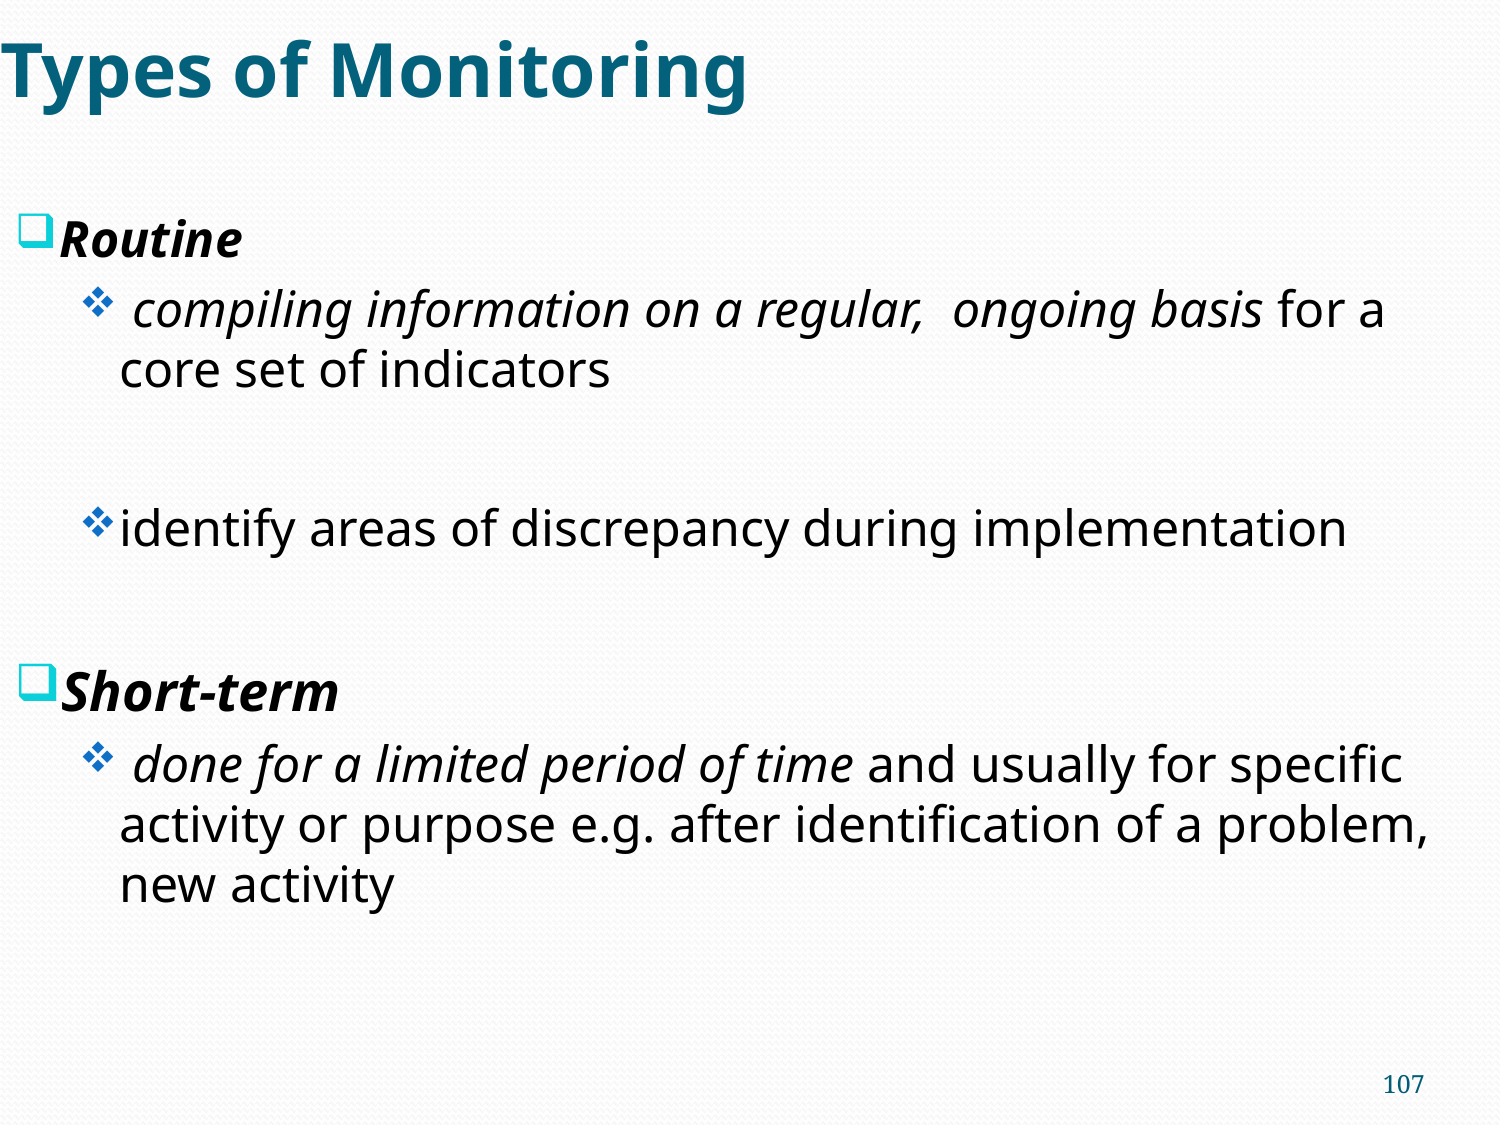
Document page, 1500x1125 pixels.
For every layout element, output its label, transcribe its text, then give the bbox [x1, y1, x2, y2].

list Routine compiling information on a regular, ongoing basis for a core set of indicators identify areas of discrepancy during implementation Short-term done for a limited period of time and usually for specific activity or purpose e.g. after identification of a problem, new activity [0, 200, 1500, 913]
title Types of Monitoring [0, 0, 1275, 113]
slide_number 107 [1299, 1042, 1425, 1103]
